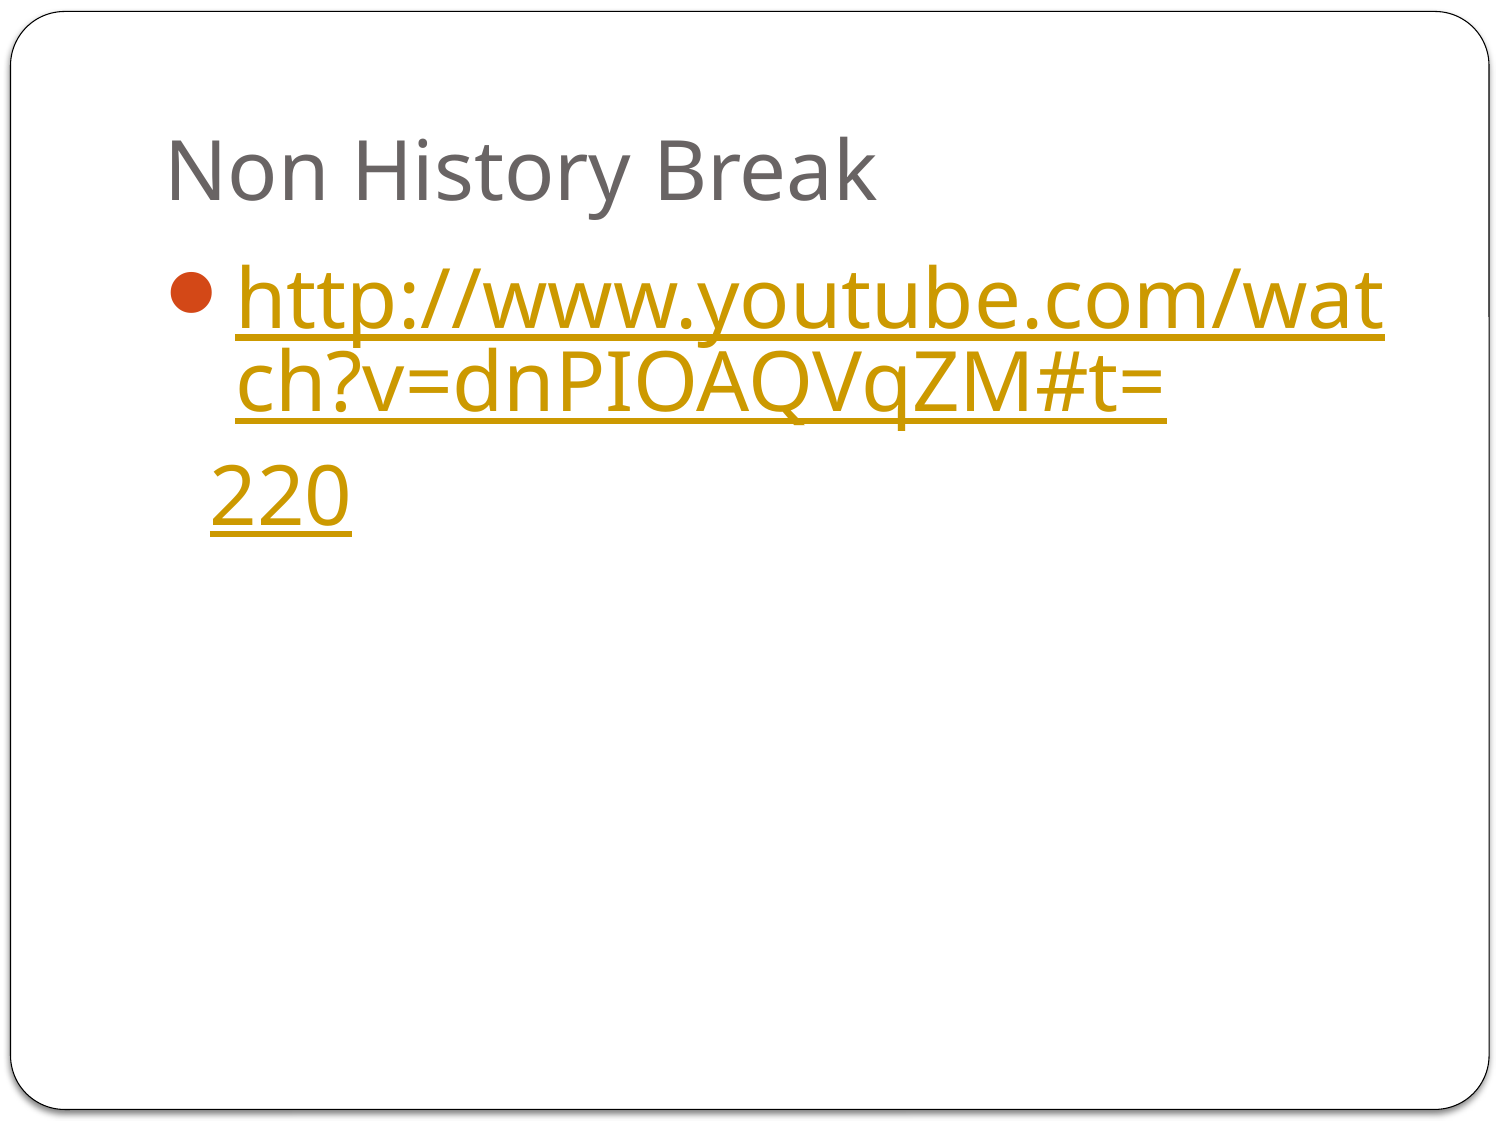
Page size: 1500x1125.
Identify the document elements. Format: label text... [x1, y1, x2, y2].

list http://www.youtube.com/watch?v=dnPIOAQVqZM#t=220 [150, 237, 1425, 988]
title Non History Break [150, 45, 1425, 233]
